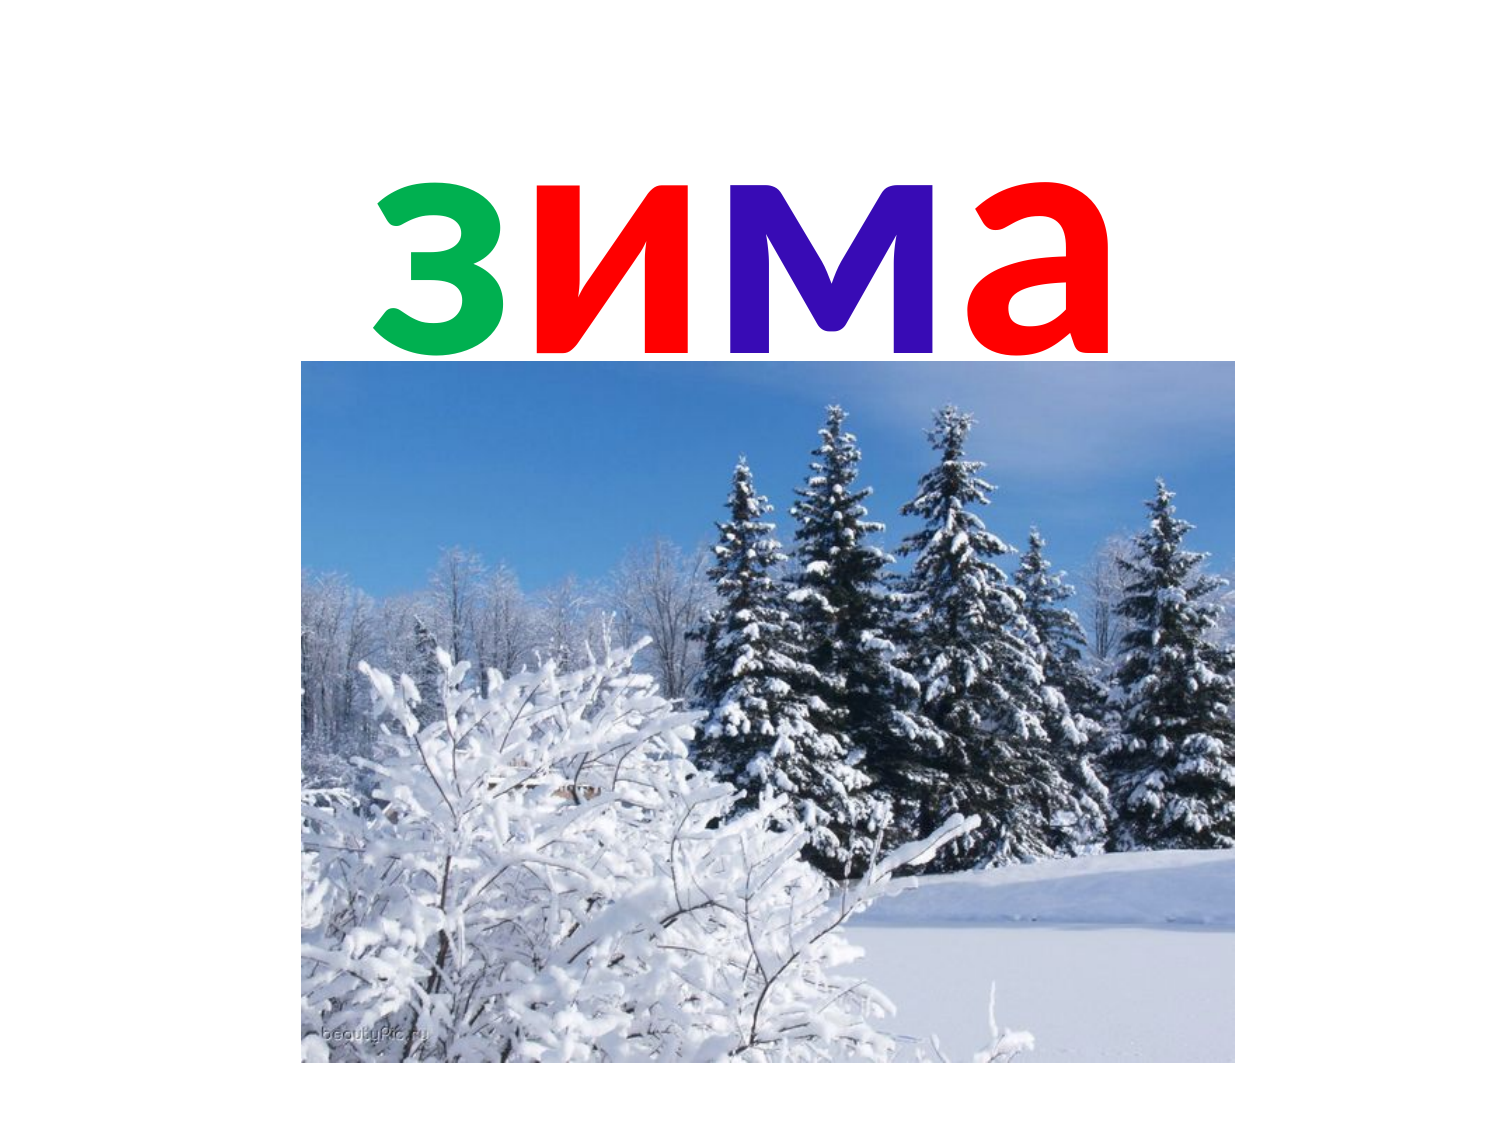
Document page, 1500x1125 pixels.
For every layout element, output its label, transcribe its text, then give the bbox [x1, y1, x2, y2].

text_box зима [353, 0, 1142, 360]
picture [300, 361, 1235, 1063]
